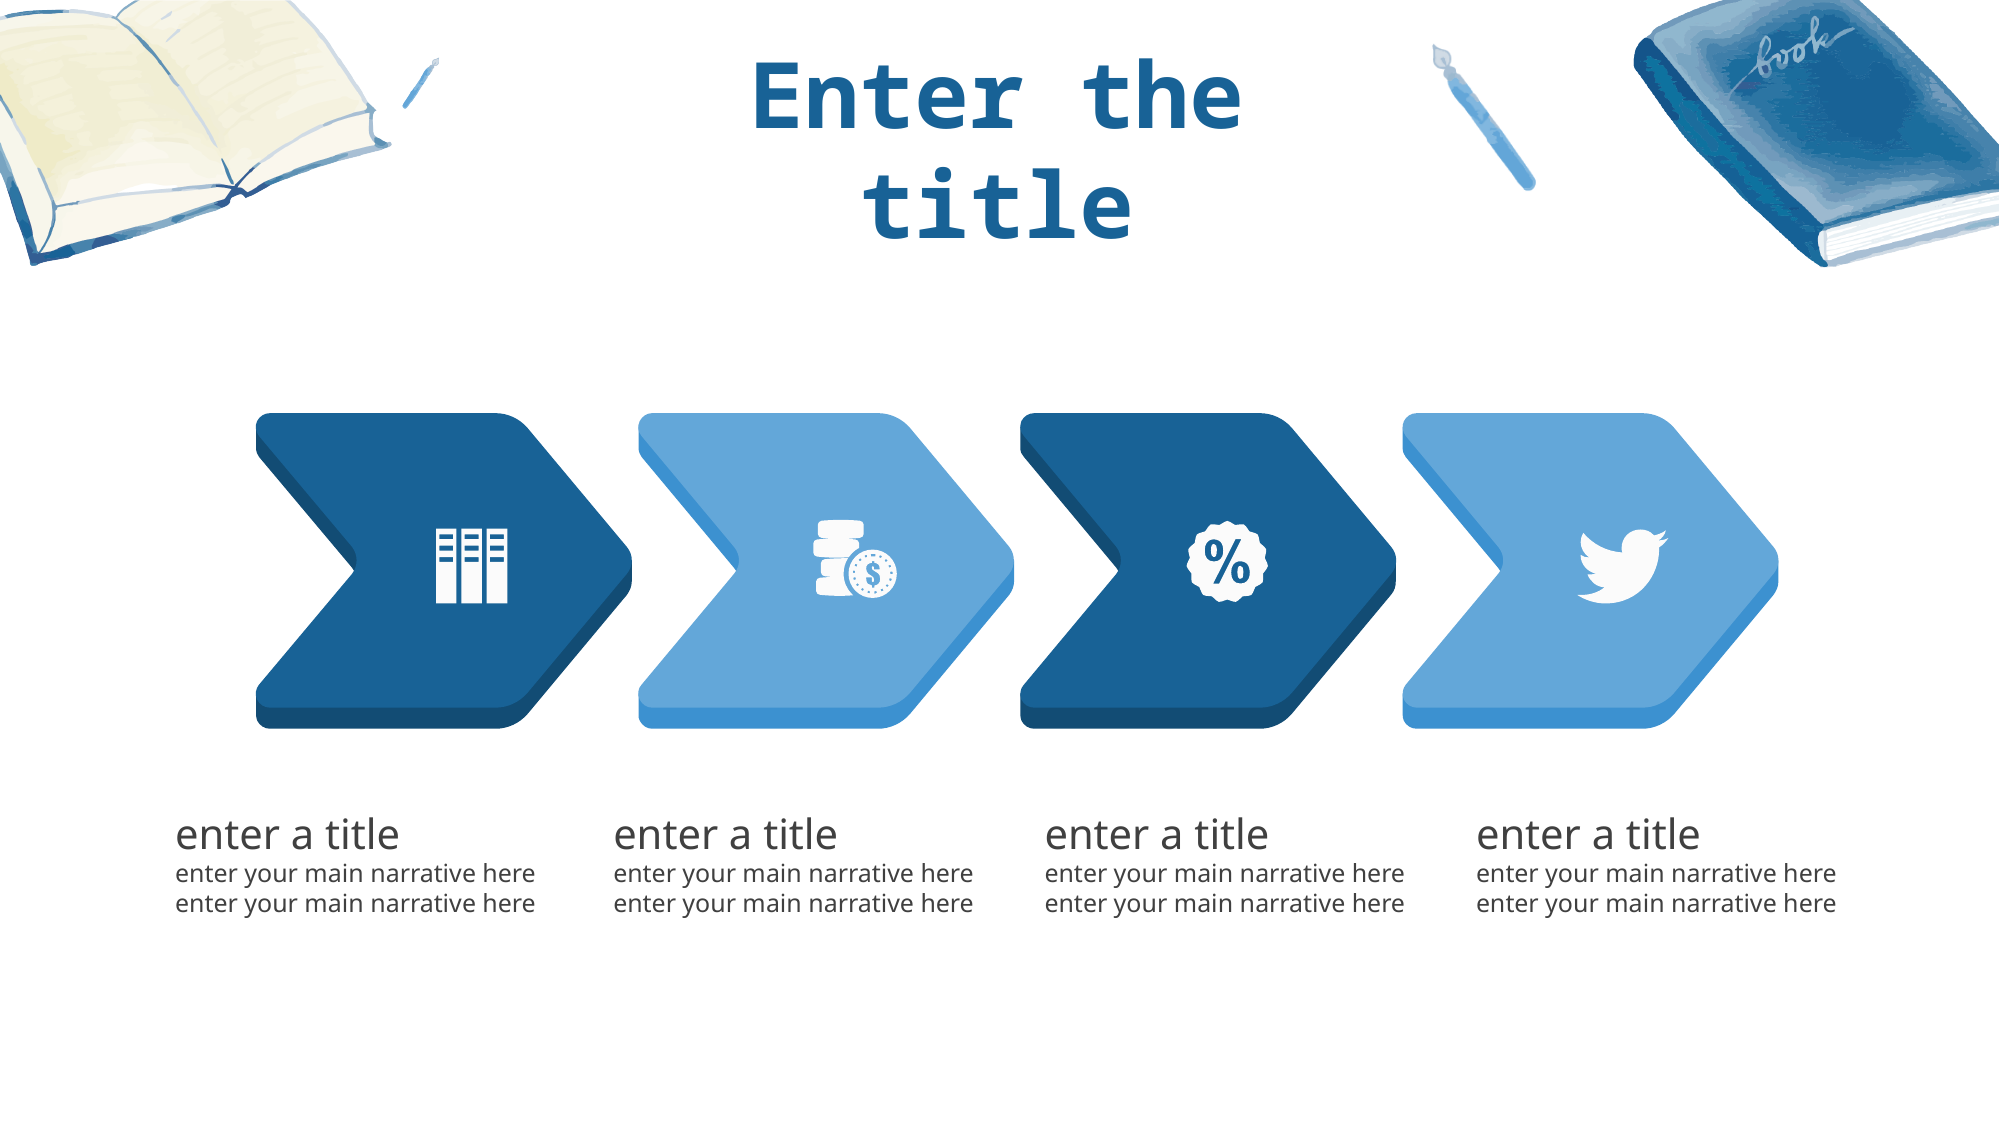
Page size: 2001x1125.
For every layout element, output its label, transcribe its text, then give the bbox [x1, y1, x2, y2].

text_box [436, 528, 457, 604]
text_box [1020, 431, 1120, 571]
text_box [1020, 568, 1396, 729]
text_box [1402, 565, 1779, 729]
text_box [256, 566, 632, 729]
text_box [256, 433, 356, 570]
text_box [255, 413, 632, 708]
text_box [638, 413, 1014, 708]
text_box [848, 549, 897, 598]
text_box [638, 432, 738, 571]
picture [0, 0, 447, 280]
text_box [638, 560, 1015, 729]
text_box [1186, 520, 1268, 602]
text_box [1020, 413, 1397, 708]
text_box enter a title enter your main narrative here enter your main narrative here [160, 800, 552, 1005]
text_box enter a title enter your main narrative here enter your main narrative here [1461, 800, 1853, 1005]
text_box [1402, 413, 1779, 708]
text_box [461, 528, 482, 604]
text_box enter a title enter your main narrative here enter your main narrative here [598, 800, 990, 1005]
text_box enter a title enter your main narrative here enter your main narrative here [1029, 800, 1421, 1005]
text_box [486, 528, 508, 604]
text_box [1402, 430, 1503, 571]
text_box [1577, 529, 1669, 604]
picture [1421, 0, 2000, 280]
text_box [813, 519, 864, 596]
text_box Enter the title [607, 29, 1387, 264]
